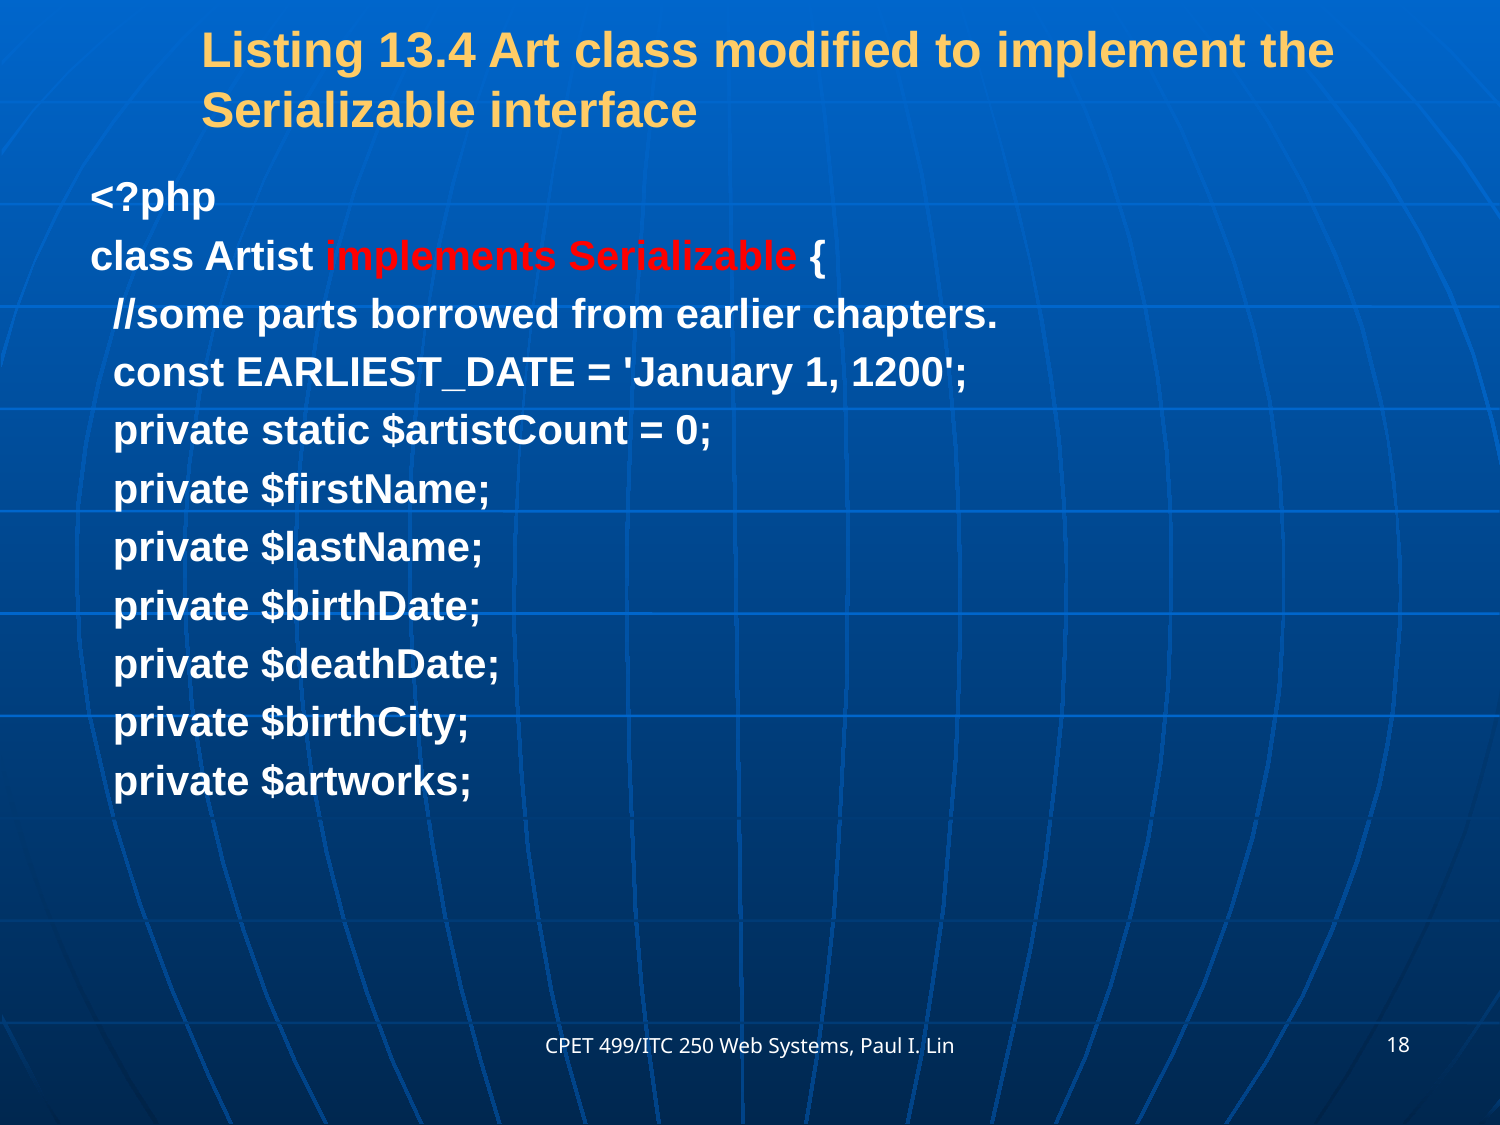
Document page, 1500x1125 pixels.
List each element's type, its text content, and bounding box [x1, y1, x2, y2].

title Listing 13.4 Art class modified to implement the Serializable interface [118, 17, 1419, 138]
list <?php class Artist implements Serializable { //some parts borrowed from earlier chapters. const EARLIEST_DATE = 'January 1, 1200'; private static $artistCount = 0; private $firstName; private $lastName; private $birthDate; private $deathDate; private $birthCity; private $artworks; [74, 162, 1463, 1006]
slide_number 18 [1074, 1023, 1426, 1100]
footer CPET 499/ITC 250 Web Systems, Paul I. Lin [512, 1024, 988, 1101]
